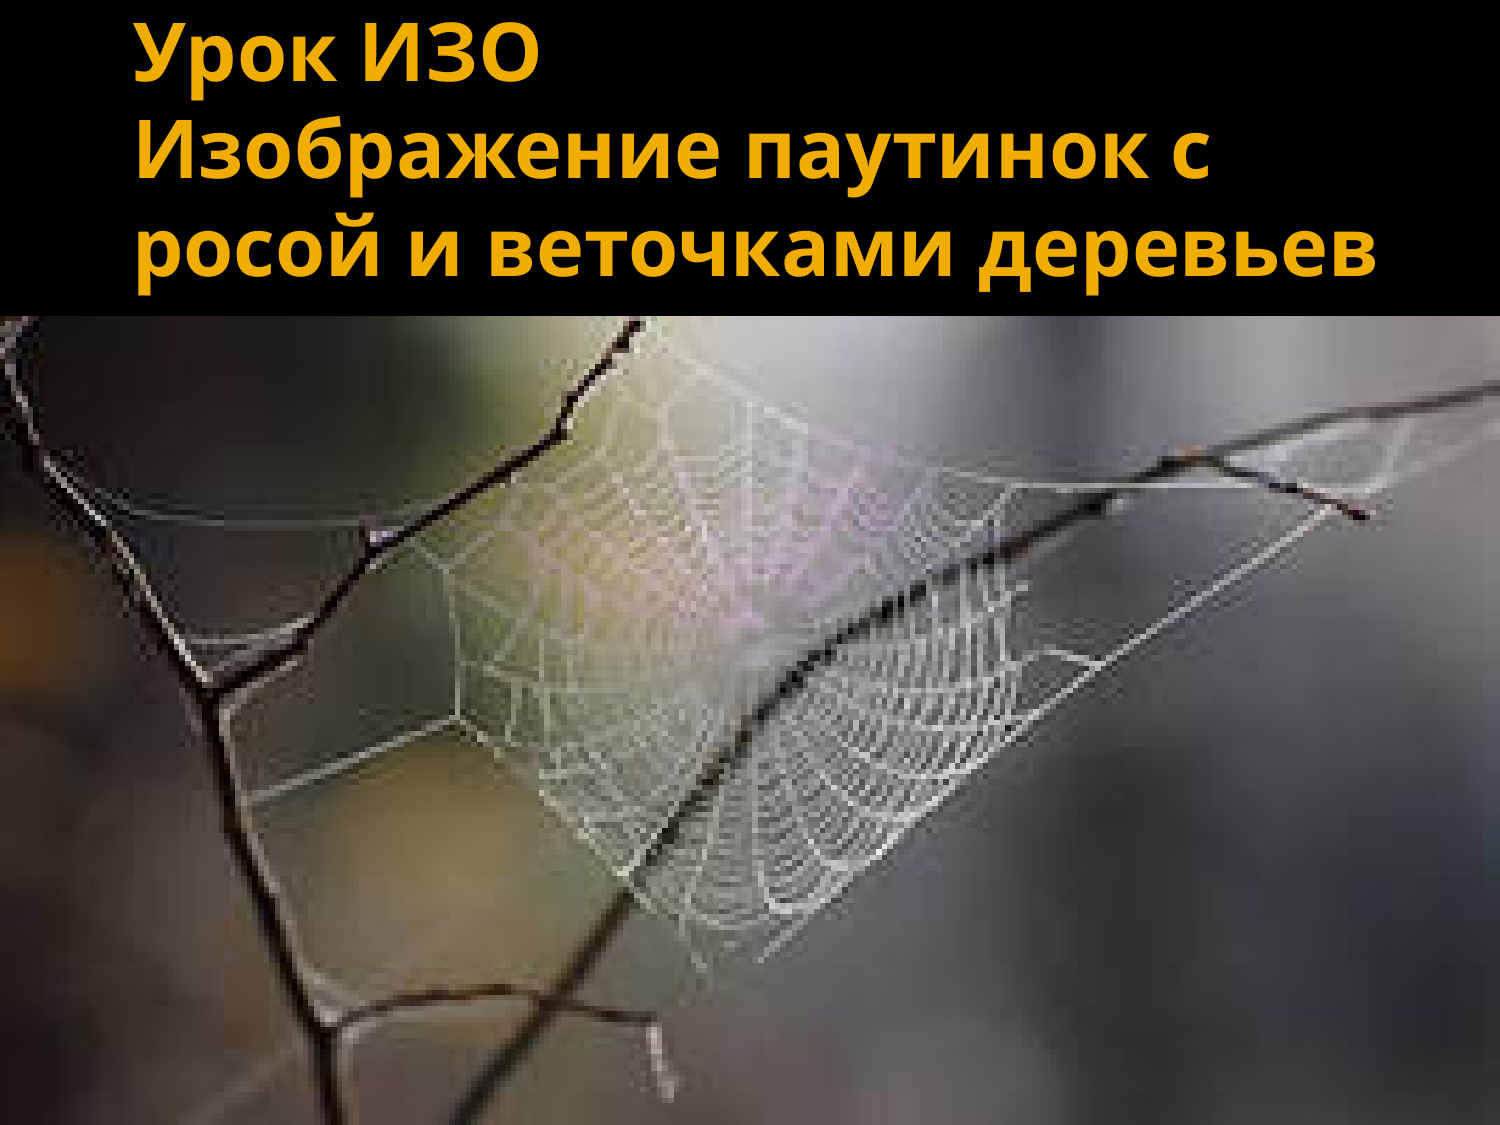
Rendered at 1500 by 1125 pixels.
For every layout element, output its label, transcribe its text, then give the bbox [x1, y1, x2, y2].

title Урок ИЗО Изображение паутинок с росой и веточками деревьев [117, 0, 1393, 314]
picture [0, 316, 1500, 1125]
